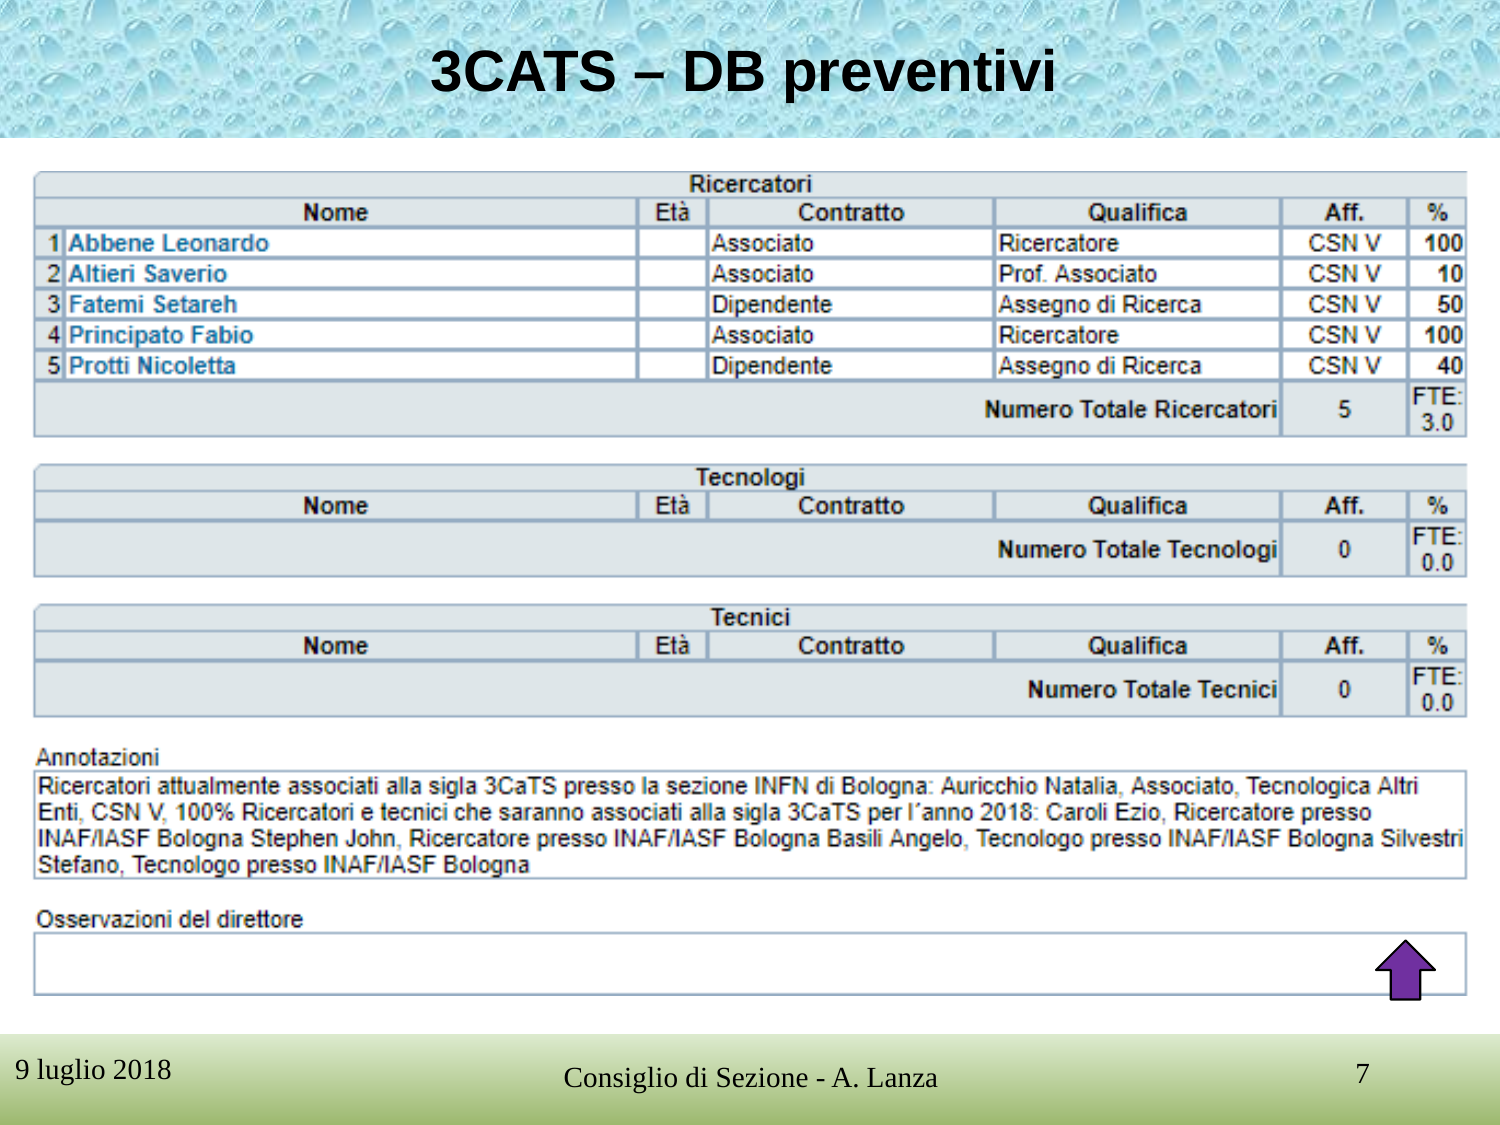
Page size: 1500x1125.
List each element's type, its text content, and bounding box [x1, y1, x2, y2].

text_box 3CATS – DB preventivi [0, 0, 1500, 139]
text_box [23, 170, 1472, 1000]
footer Consiglio di Sezione - A. Lanza [513, 1050, 989, 1110]
slide_number 7 [1340, 1046, 1436, 1125]
slide_number 9 luglio 2018 [0, 1042, 351, 1103]
text_box [0, 1033, 1500, 1125]
